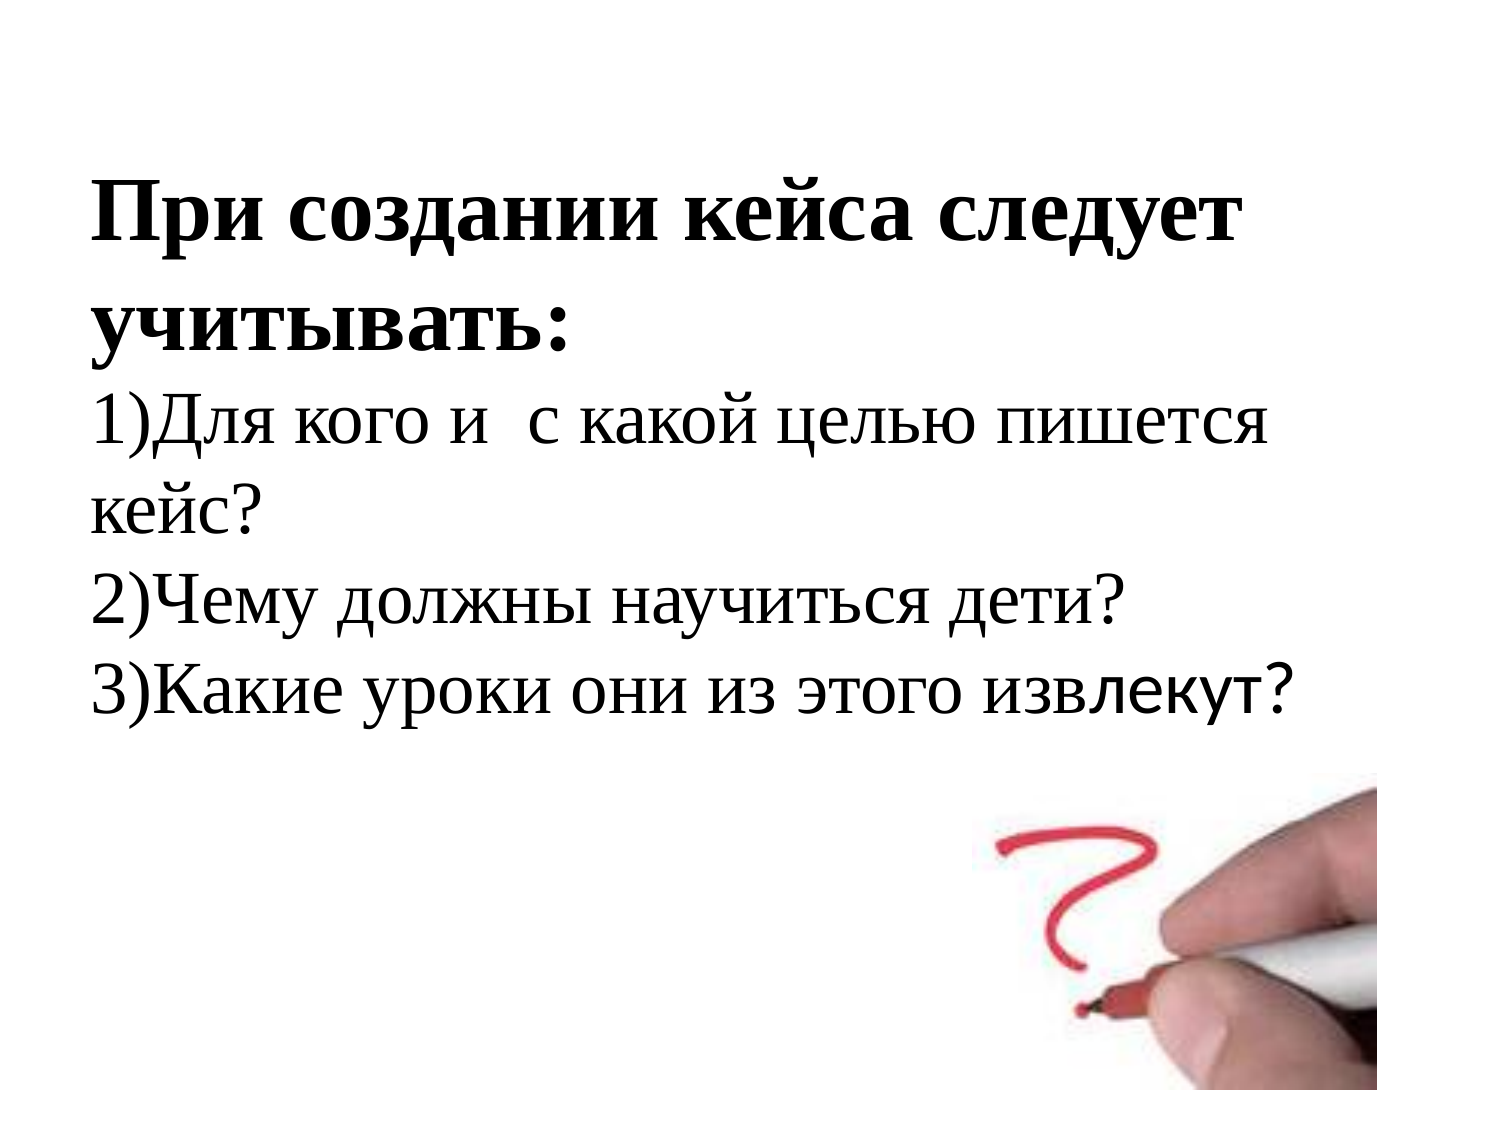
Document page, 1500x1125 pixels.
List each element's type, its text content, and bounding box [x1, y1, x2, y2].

picture [972, 773, 1377, 1091]
title При создании кейса следует учитывать: 1)Для кого и с какой целью пишется кейс? 2)Чему должны научиться дети? 3)Какие уроки они из этого извлекут? [75, 45, 1425, 832]
